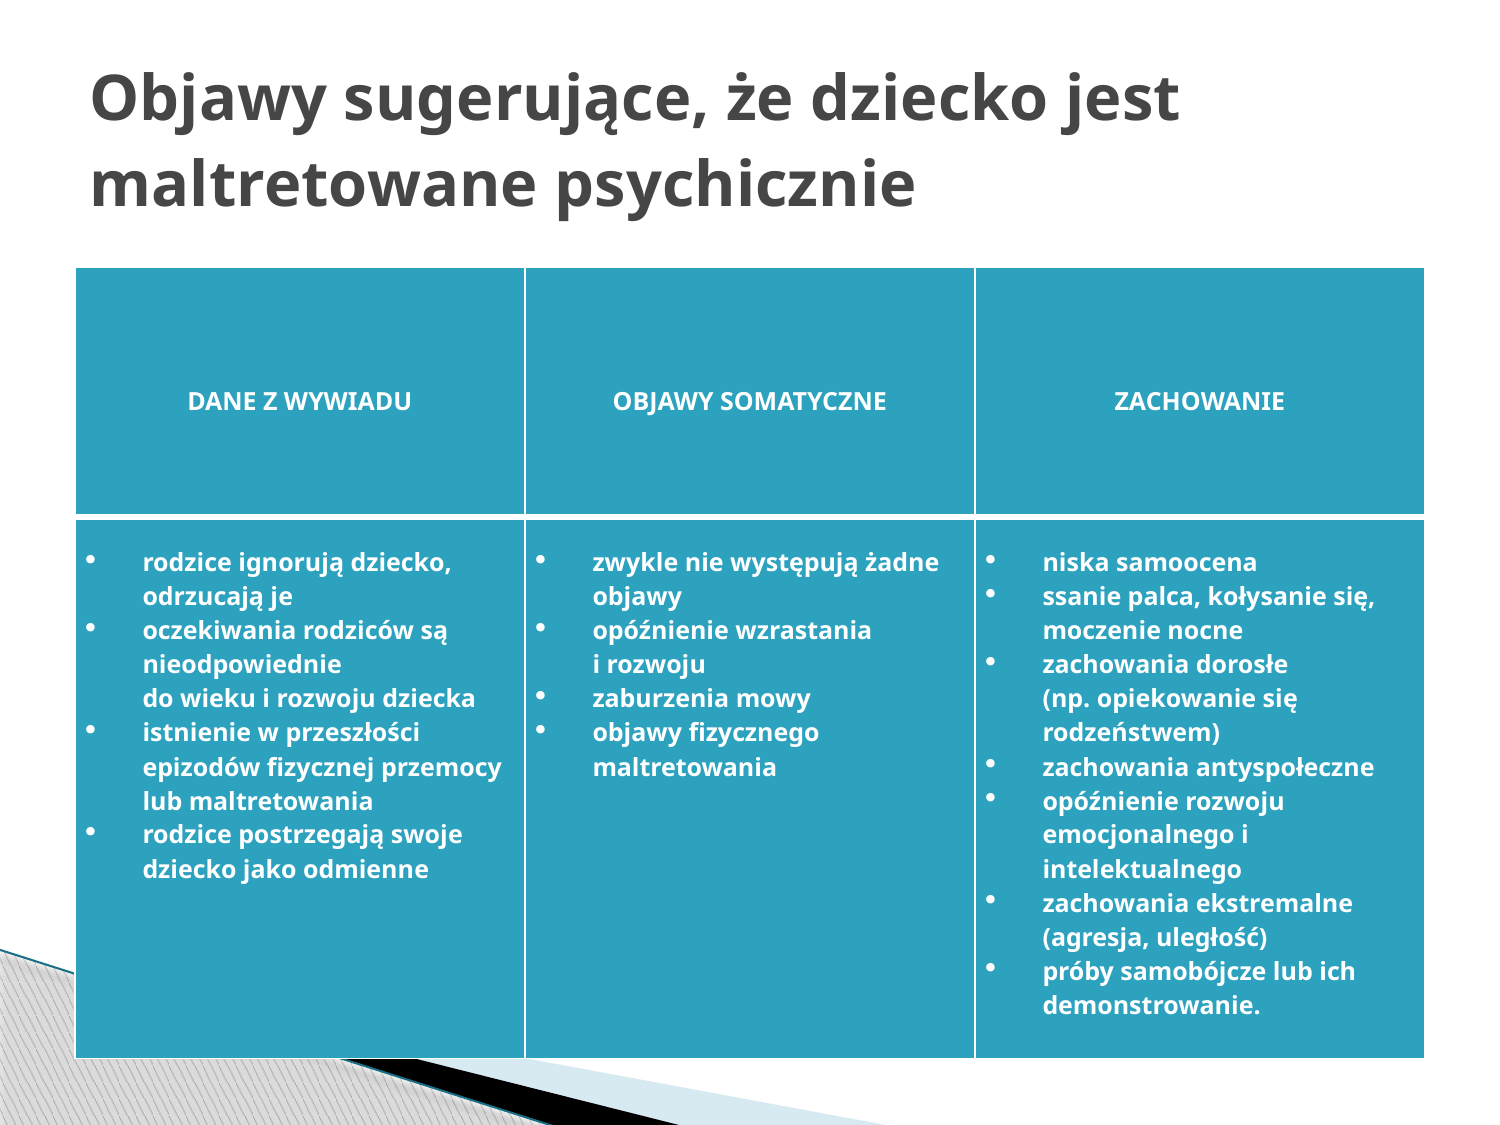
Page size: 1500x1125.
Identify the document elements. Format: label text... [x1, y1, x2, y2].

table_header OBJAWY SOMATYCZNE [526, 268, 974, 514]
table_cell zwykle nie występują żadne objawy opóźnienie wzrastania i rozwoju zaburzenia mowy objawy fizycznego maltretowania [526, 520, 974, 1058]
table_cell rodzice ignorują dziecko, odrzucają je oczekiwania rodziców są nieodpowiednie do wieku i rozwoju dziecka istnienie w przeszłości epizodów fizycznej przemocy lub maltretowania rodzice postrzegają swoje dziecko jako odmienne [76, 520, 524, 1058]
table_header DANE Z WYWIADU [76, 268, 524, 514]
title Objawy sugerujące, że dziecko jest maltretowane psychicznie [75, 45, 1425, 233]
table_header ZACHOWANIE [976, 268, 1424, 514]
table_cell niska samoocena ssanie palca, kołysanie się, moczenie nocne zachowania dorosłe (np. opiekowanie się rodzeństwem) zachowania antyspołeczne opóźnienie rozwoju emocjonalnego i intelektualnego zachowania ekstremalne (agresja, uległość) próby samobójcze lub ich demonstrowanie. [976, 520, 1424, 1058]
